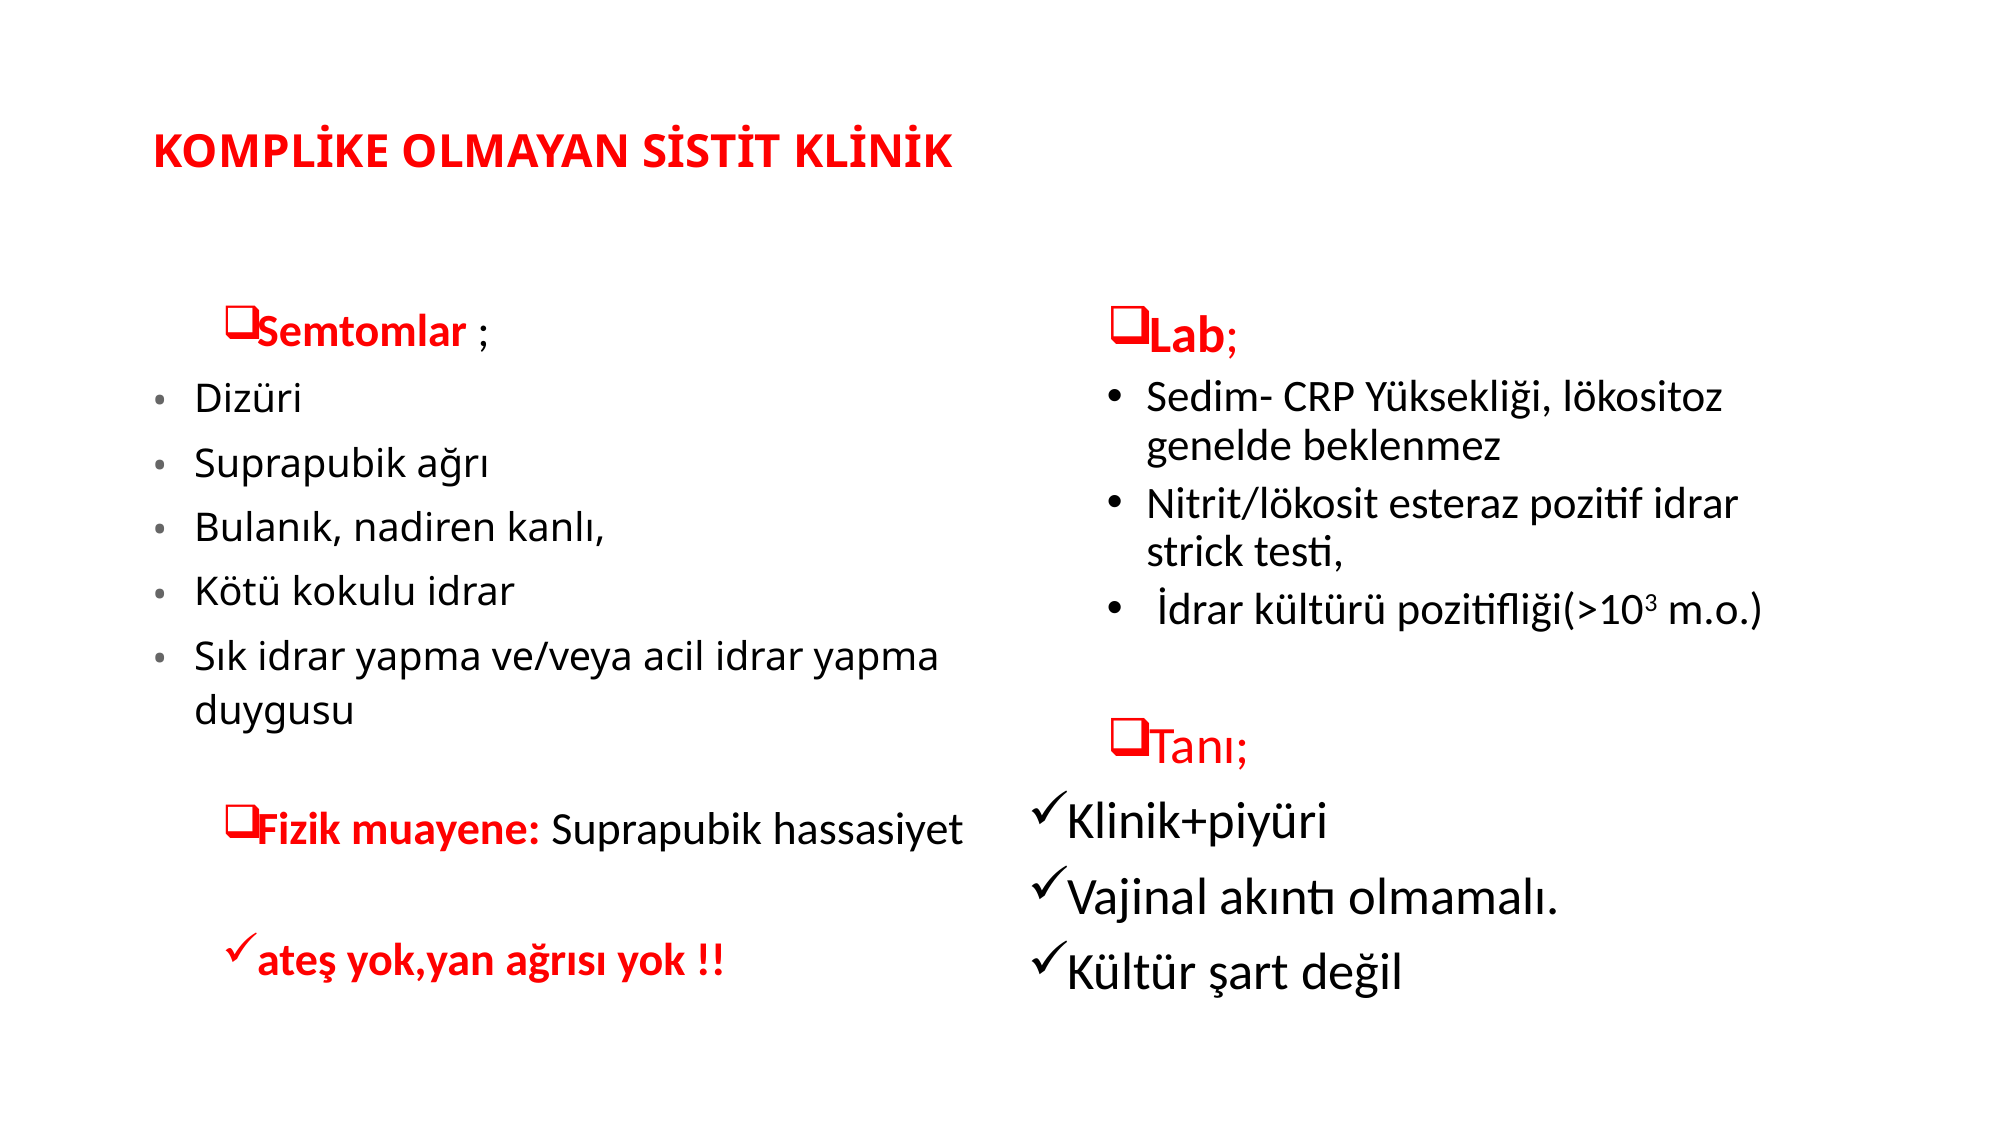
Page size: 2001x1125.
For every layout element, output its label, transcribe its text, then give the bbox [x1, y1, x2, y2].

list Semtomlar ; Dizüri Suprapubik ağrı Bulanık, nadiren kanlı, Kötü kokulu idrar Sık idrar yapma ve/veya acil idrar yapma duygusu Fizik muayene: Suprapubik hassasiyet ateş yok,yan ağrısı yok !! [137, 299, 988, 1014]
title KOMPLİKE OLMAYAN SİSTİT KLİNİK [137, 59, 1863, 253]
list Lab; Sedim- CRP Yüksekliği, lökositoz genelde beklenmez Nitrit/lökosit esteraz pozitif idrar strick testi, İdrar kültürü pozitifliği(>103 m.o.) Tanı; Klinik+piyüri Vajinal akıntı olmamalı. Kültür şart değil [1012, 299, 1863, 1014]
